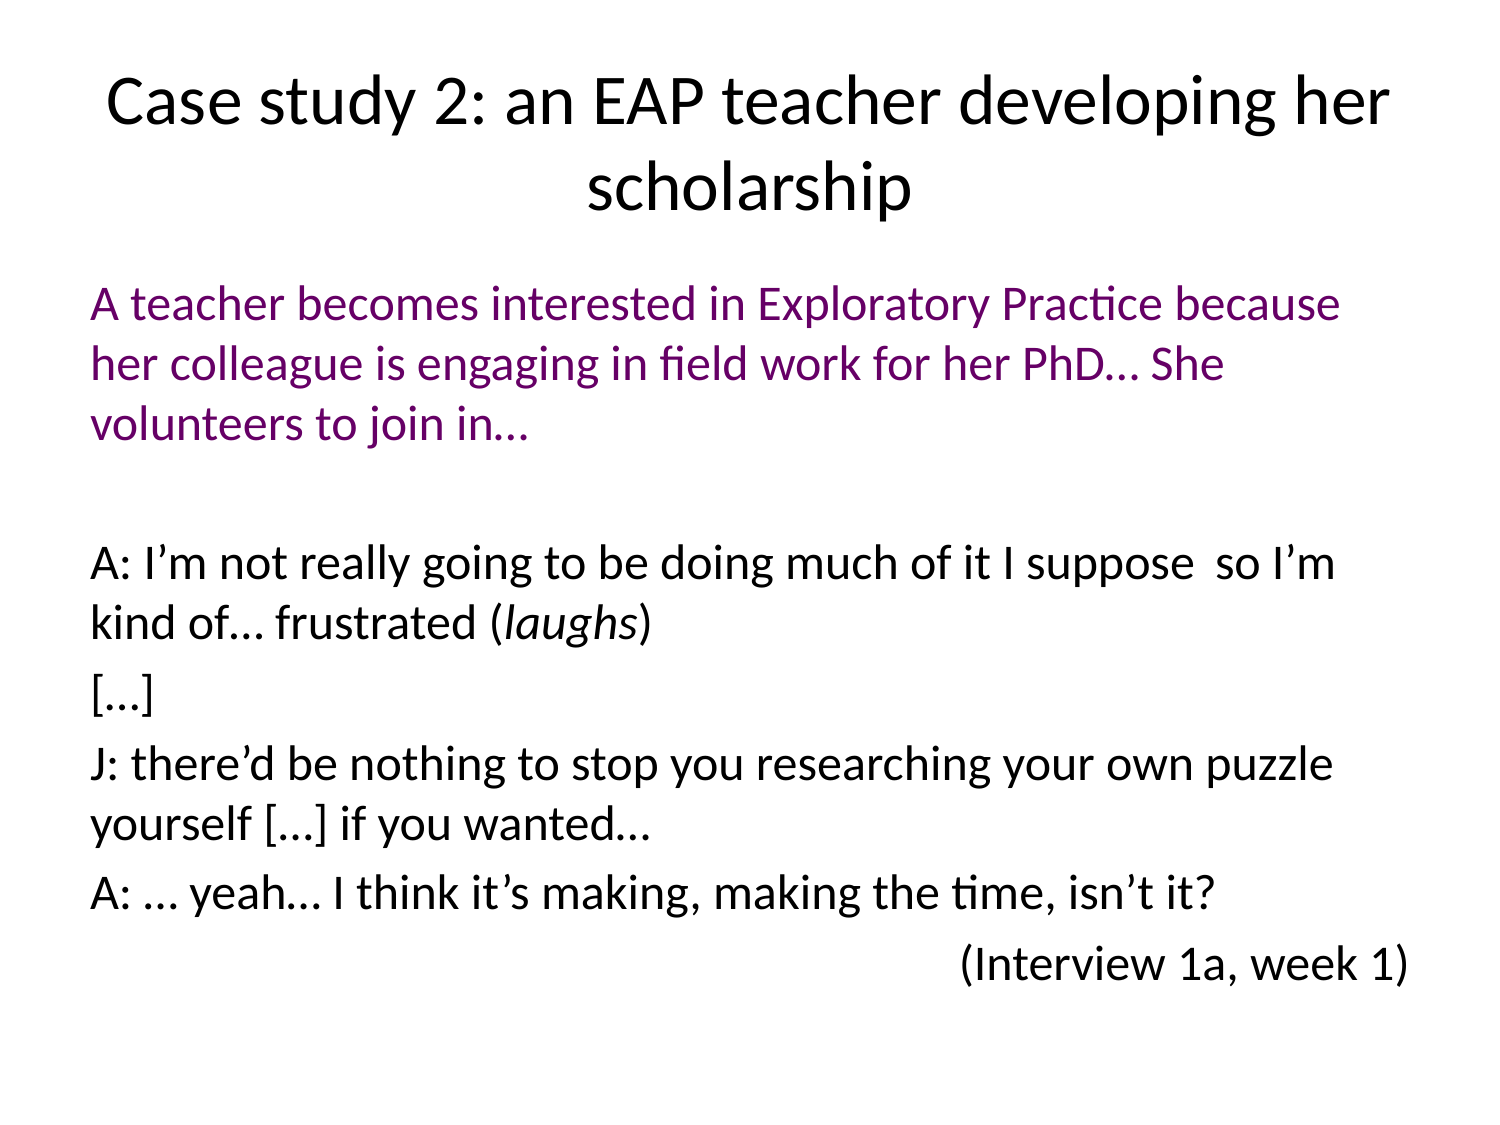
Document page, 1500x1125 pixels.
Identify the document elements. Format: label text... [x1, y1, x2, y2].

title Case study 2: an EAP teacher developing her scholarship [75, 45, 1425, 233]
list A teacher becomes interested in Exploratory Practice because her colleague is engaging in field work for her PhD… She volunteers to join in… A: I’m not really going to be doing much of it I suppose so I’m kind of… frustrated (laughs) […] J: there’d be nothing to stop you researching your own puzzle yourself […] if you wanted… A: … yeah… I think it’s making, making the time, isn’t it? (Interview 1a, week 1) [75, 262, 1425, 1005]
